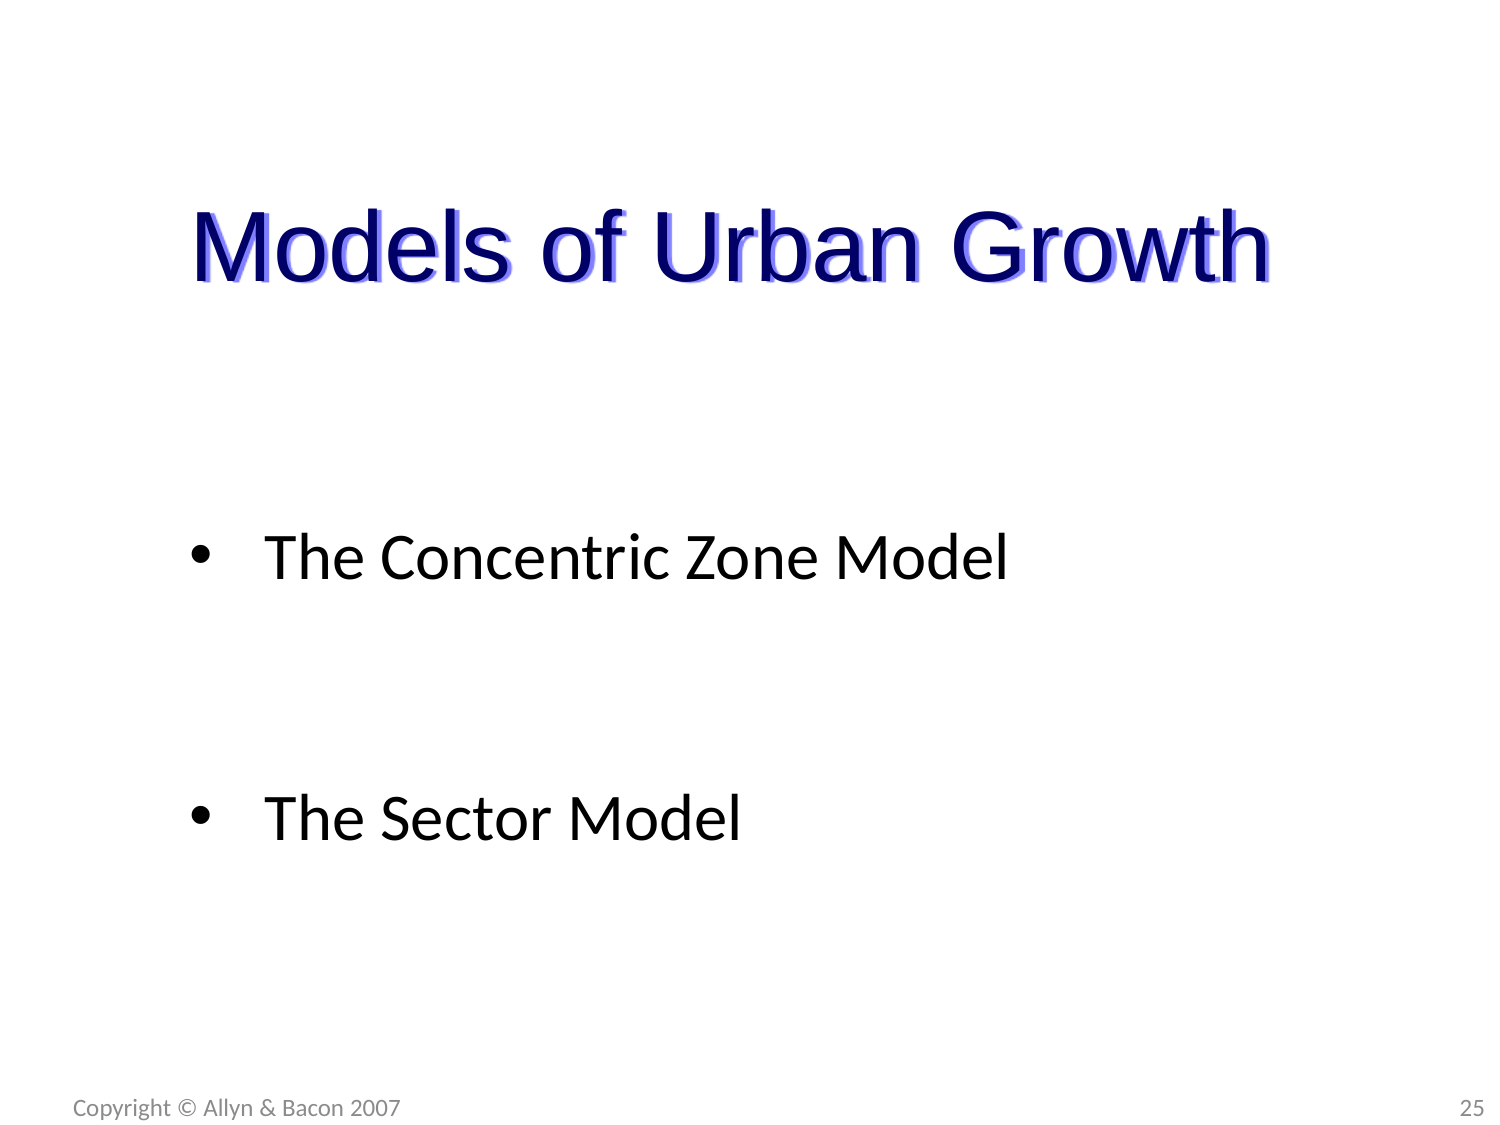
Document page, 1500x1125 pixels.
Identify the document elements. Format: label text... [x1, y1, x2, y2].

footer Copyright © Allyn & Bacon 2007 [0, 1087, 475, 1125]
list The Concentric Zone Model The Sector Model [174, 338, 1500, 1075]
slide_number 25 [1187, 1087, 1500, 1125]
text_box Models of Urban Growth [174, 144, 1500, 338]
